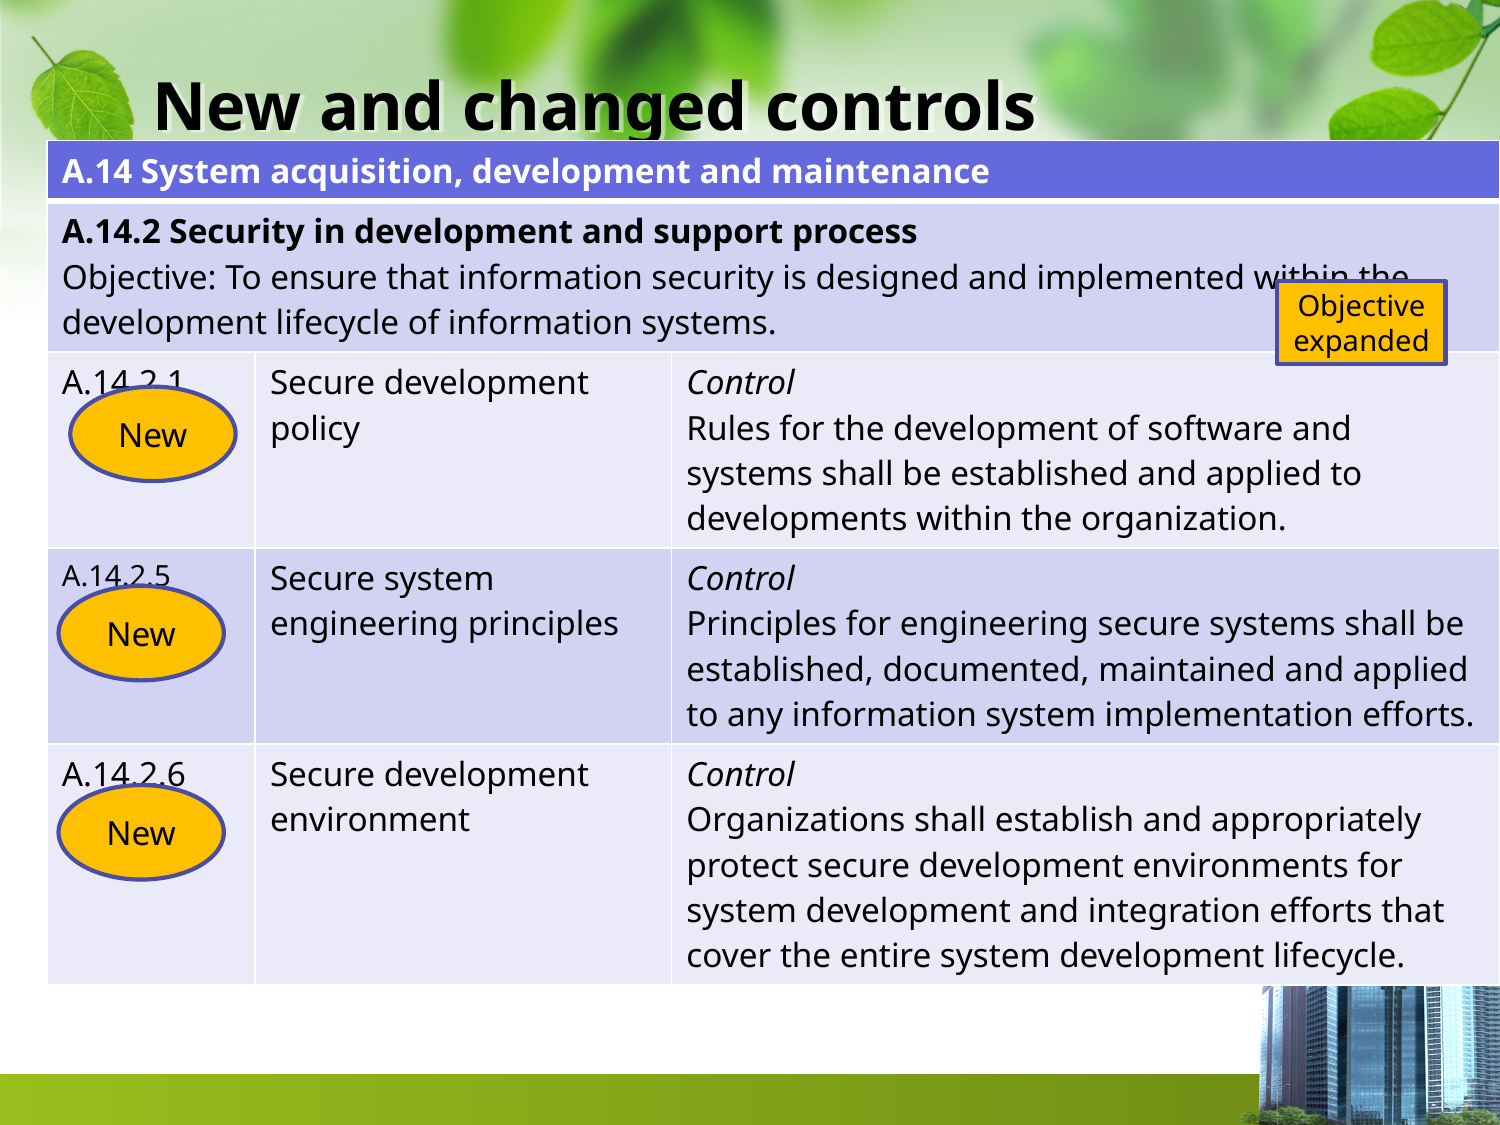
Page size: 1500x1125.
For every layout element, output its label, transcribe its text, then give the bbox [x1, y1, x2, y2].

table_cell Secure development policy [256, 353, 671, 547]
table_cell Control Organizations shall establish and appropriately protect secure development environments for system development and integration efforts that cover the entire system development lifecycle. [672, 745, 1499, 984]
table_cell A.14.2.6 [48, 745, 254, 984]
table_cell A.14.2 Security in development and support process Objective: To ensure that information security is designed and implemented within the development lifecycle of information systems. [48, 204, 1499, 351]
text_box New [56, 583, 226, 683]
table_header A.14 System acquisition, development and maintenance [48, 141, 1499, 198]
table_cell Control Principles for engineering secure systems shall be established, documented, maintained and applied to any information system implementation efforts. [672, 549, 1499, 743]
table_cell Secure development environment [256, 745, 671, 984]
picture [0, 0, 1500, 319]
table_cell A.14.2.1 [48, 353, 254, 547]
table_cell Secure system engineering principles [256, 549, 671, 743]
table_cell A.14.2.5 [48, 549, 254, 743]
title New and changed controls [137, 57, 1326, 140]
text_box New [68, 384, 238, 484]
text_box Objective expanded [1275, 279, 1448, 366]
text_box New [56, 782, 226, 882]
table_cell Control Rules for the development of software and systems shall be established and applied to developments within the organization. [672, 353, 1499, 547]
